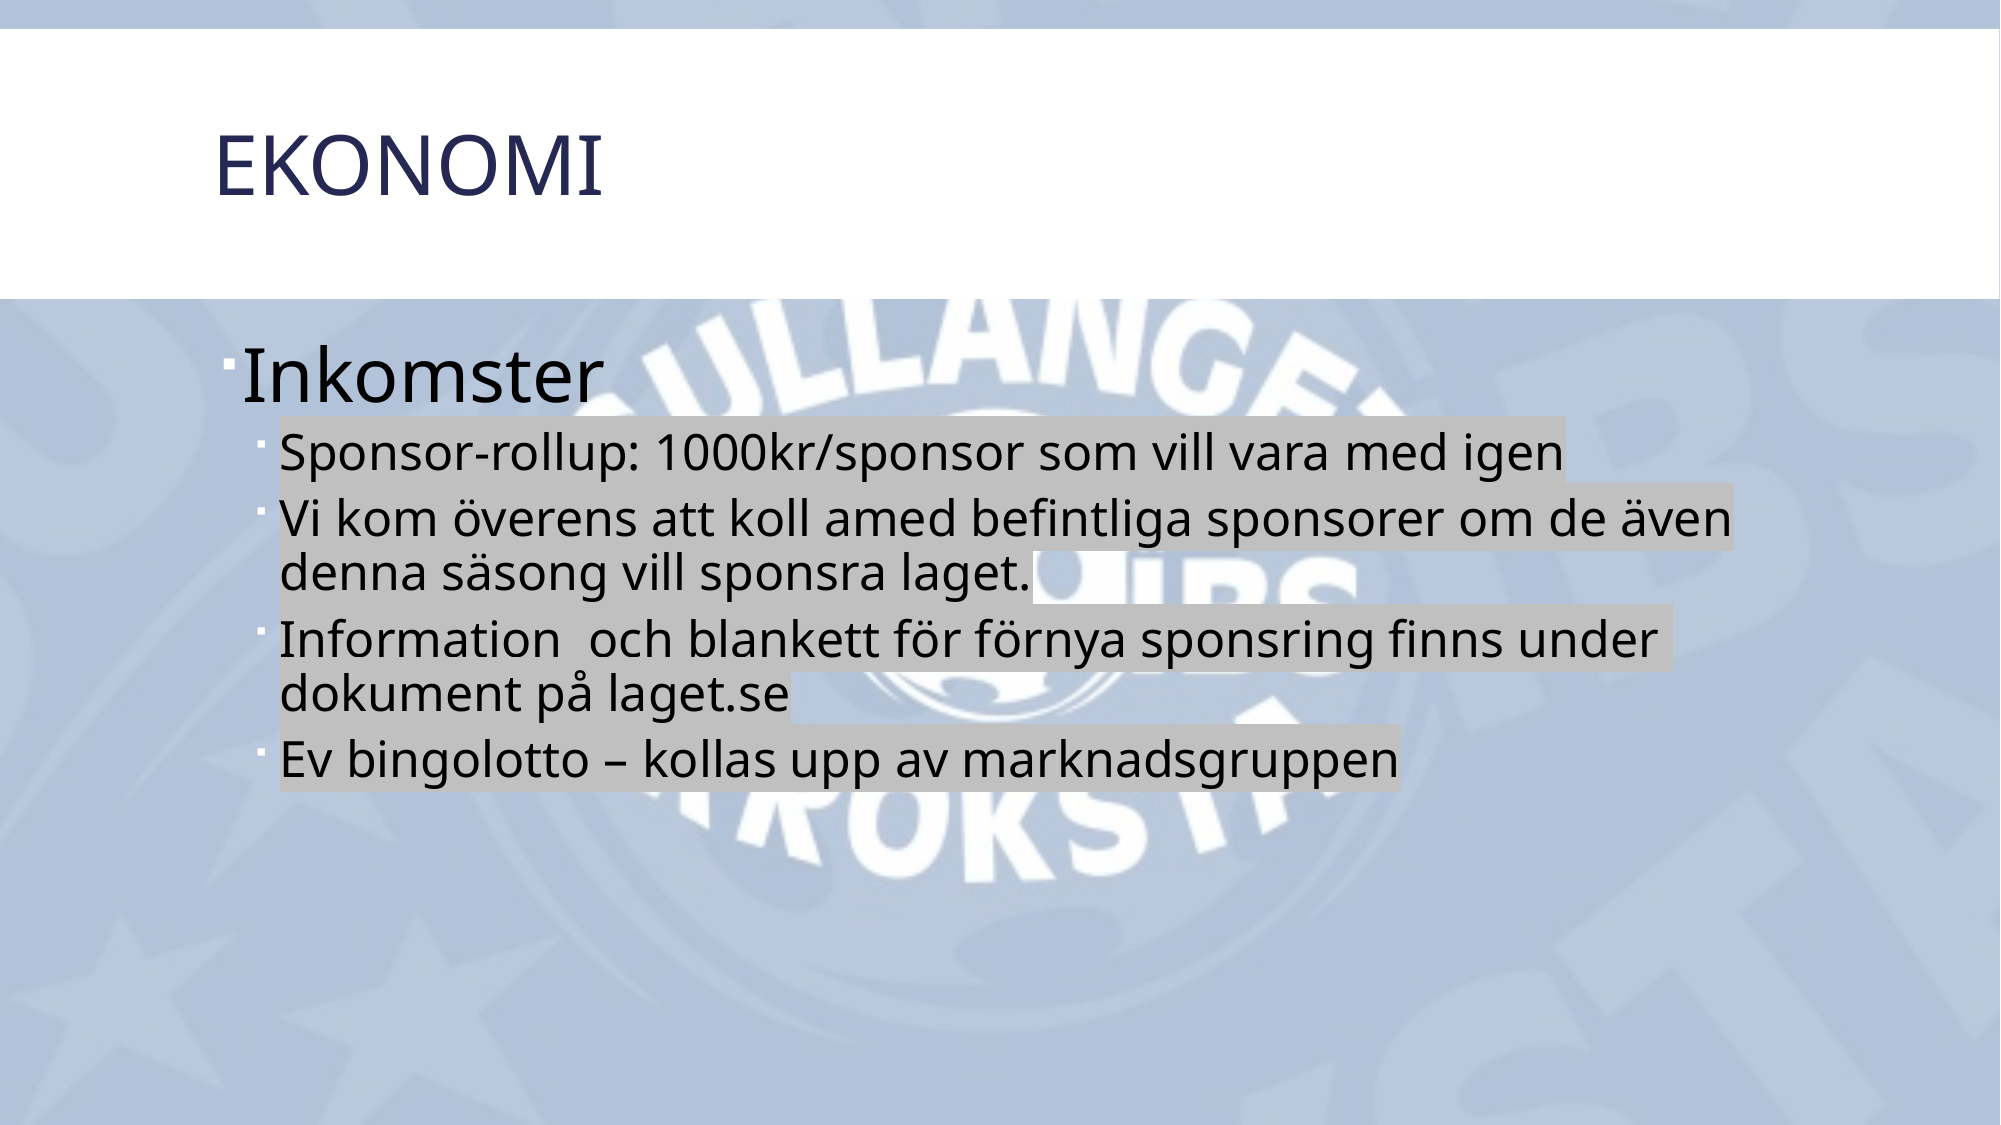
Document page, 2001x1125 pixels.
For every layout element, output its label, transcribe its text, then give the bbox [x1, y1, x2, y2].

title EKONOMI [197, 46, 1803, 295]
list Inkomster Sponsor-rollup: 1000kr/sponsor som vill vara med igen Vi kom överens att koll amed befintliga sponsorer om de även denna säsong vill sponsra laget. Information och blankett för förnya sponsring finns under dokument på laget.se Ev bingolotto – kollas upp av marknadsgruppen [197, 329, 1803, 1020]
